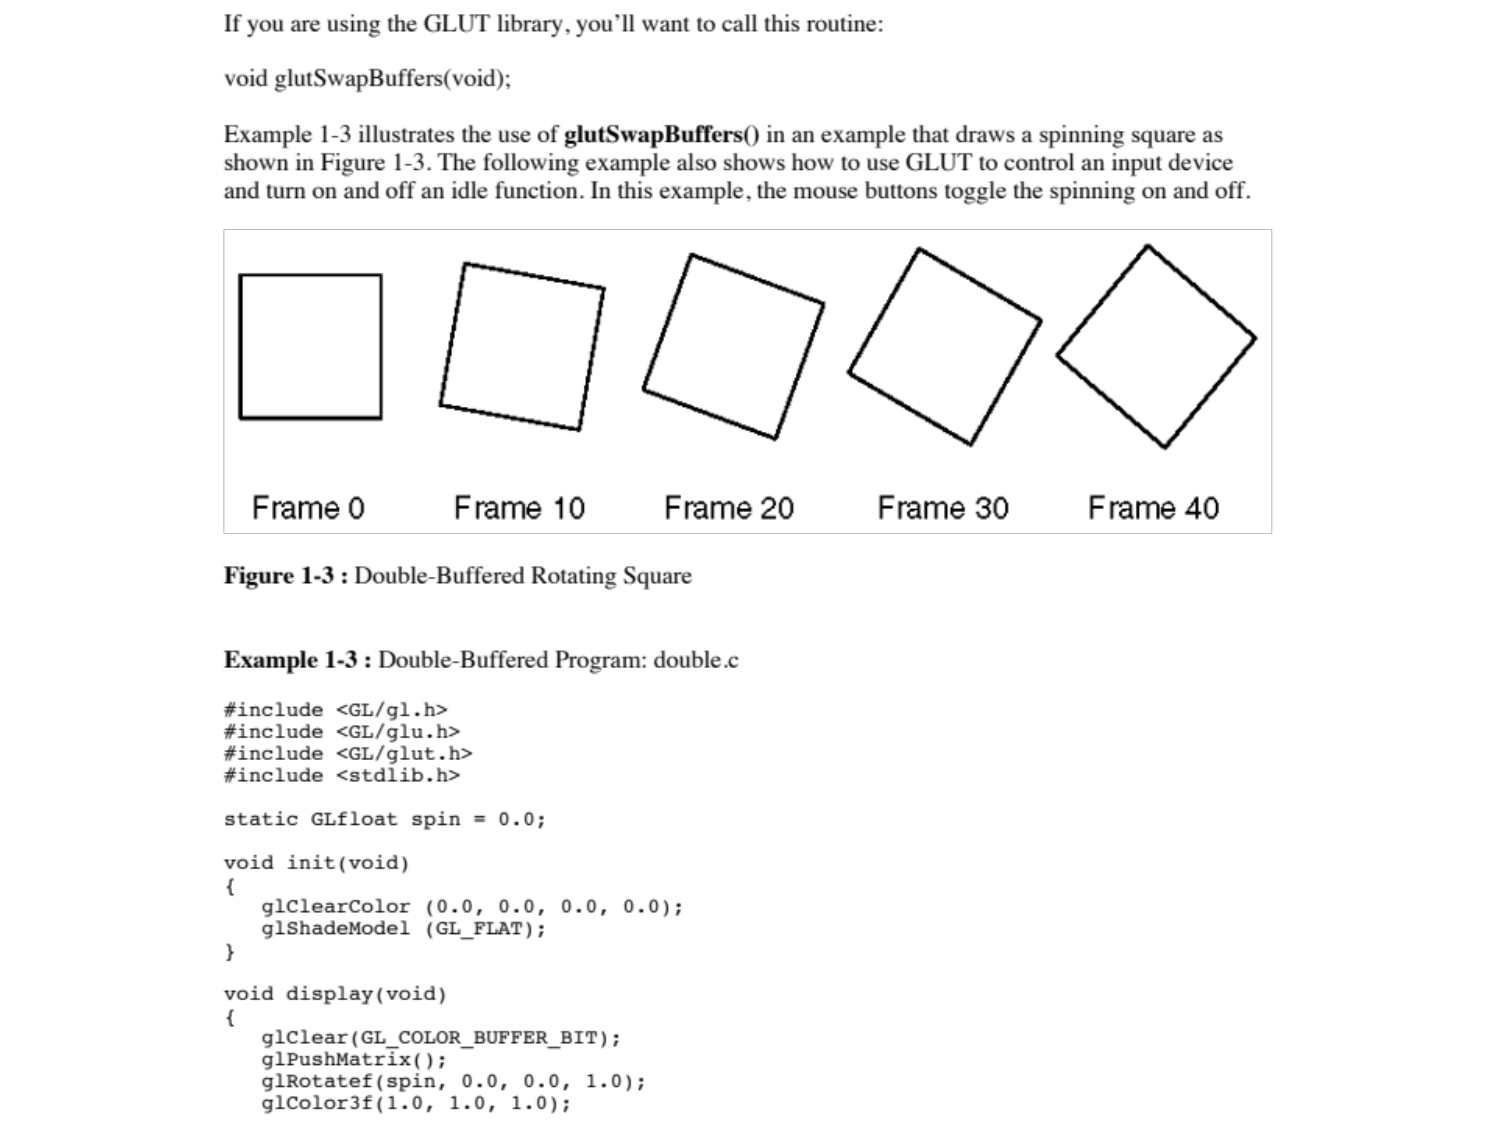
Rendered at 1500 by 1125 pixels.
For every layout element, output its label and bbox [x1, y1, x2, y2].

picture [193, 0, 1305, 1125]
